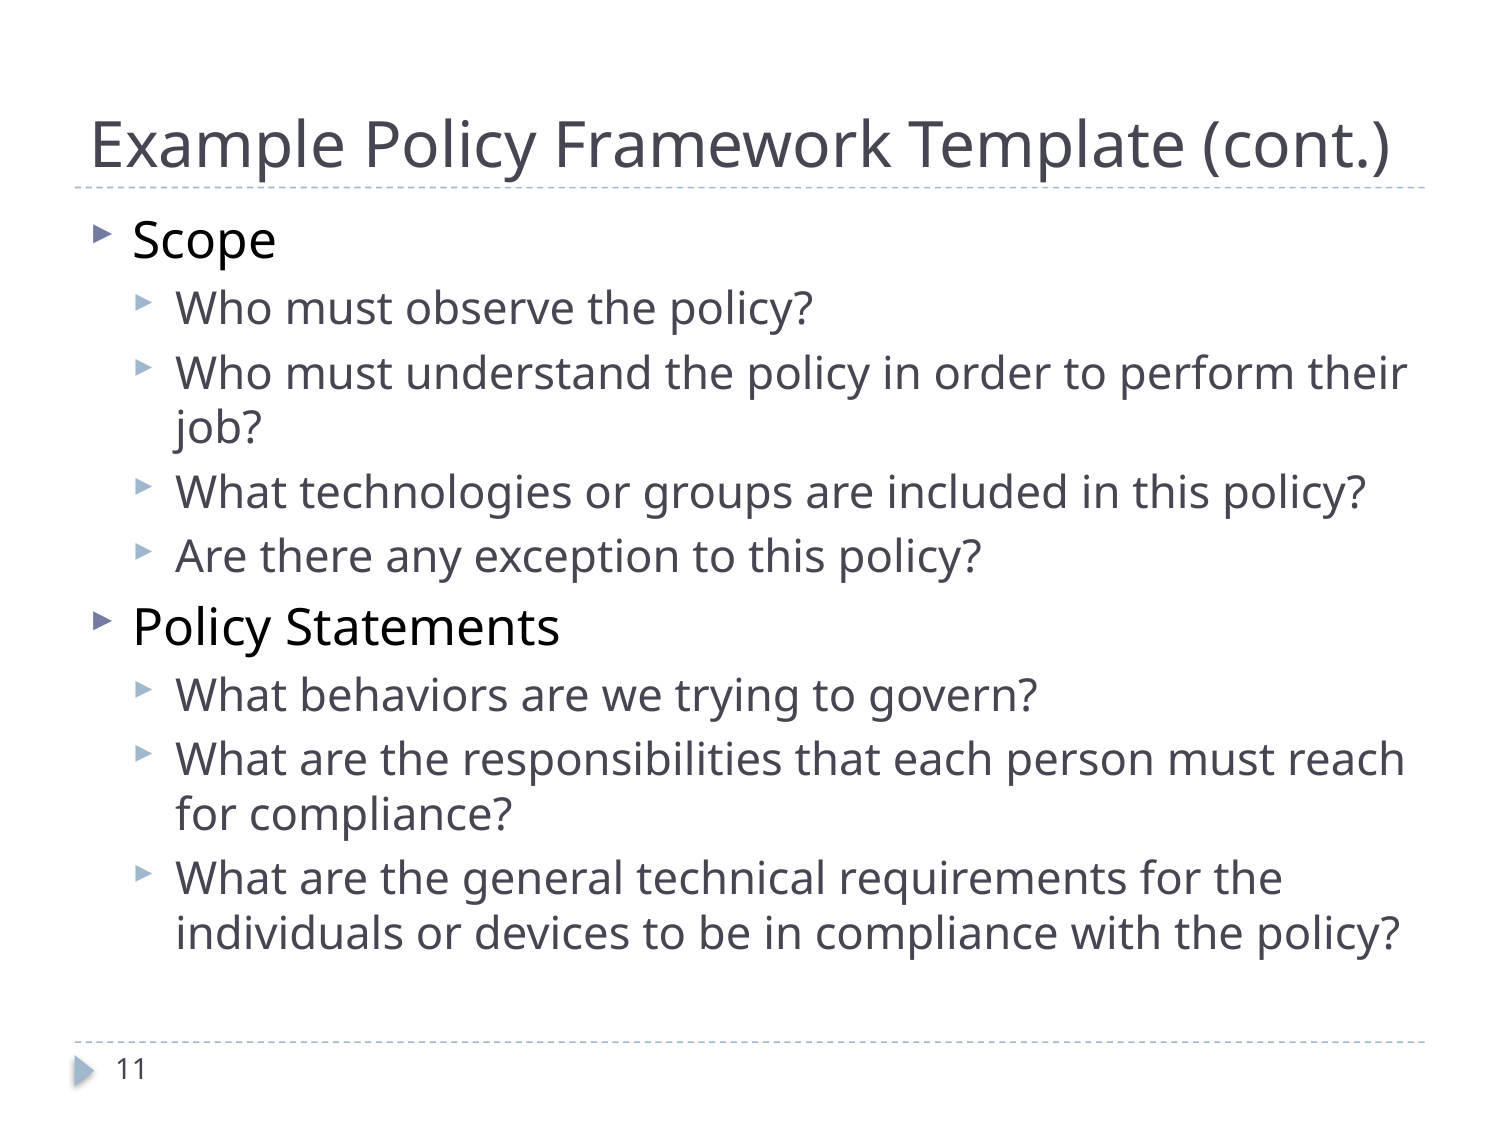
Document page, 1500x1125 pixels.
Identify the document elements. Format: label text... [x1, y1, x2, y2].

slide_number 11 [100, 1042, 426, 1103]
title Example Policy Framework Template (cont.) [75, 24, 1425, 188]
list Scope Who must observe the policy? Who must understand the policy in order to perform their job? What technologies or groups are included in this policy? Are there any exception to this policy? Policy Statements What behaviors are we trying to govern? What are the responsibilities that each person must reach for compliance? What are the general technical requirements for the individuals or devices to be in compliance with the policy? [75, 200, 1425, 1010]
